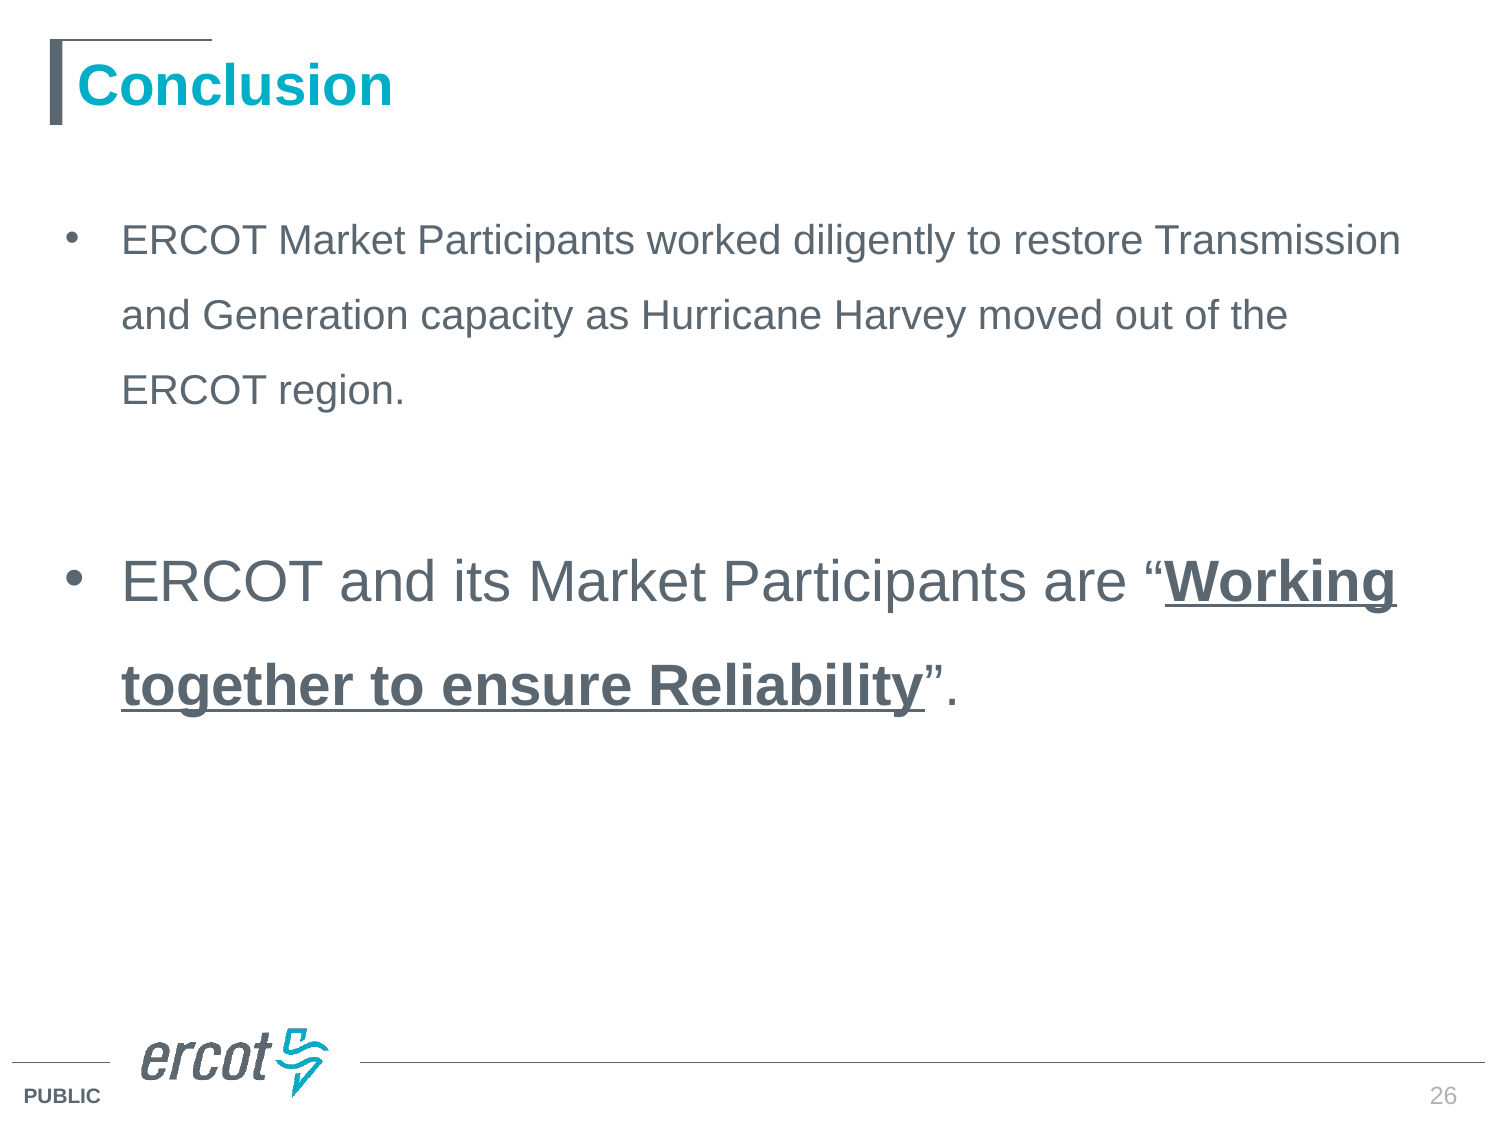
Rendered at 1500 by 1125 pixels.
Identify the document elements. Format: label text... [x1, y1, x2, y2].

list ERCOT Market Participants worked diligently to restore Transmission and Generation capacity as Hurricane Harvey moved out of the ERCOT region. ERCOT and its Market Participants are “Working together to ensure Reliability”. [50, 180, 1450, 913]
title Conclusion [62, 39, 1450, 125]
picture [137, 1024, 332, 1100]
slide_number 26 [1400, 1076, 1488, 1113]
